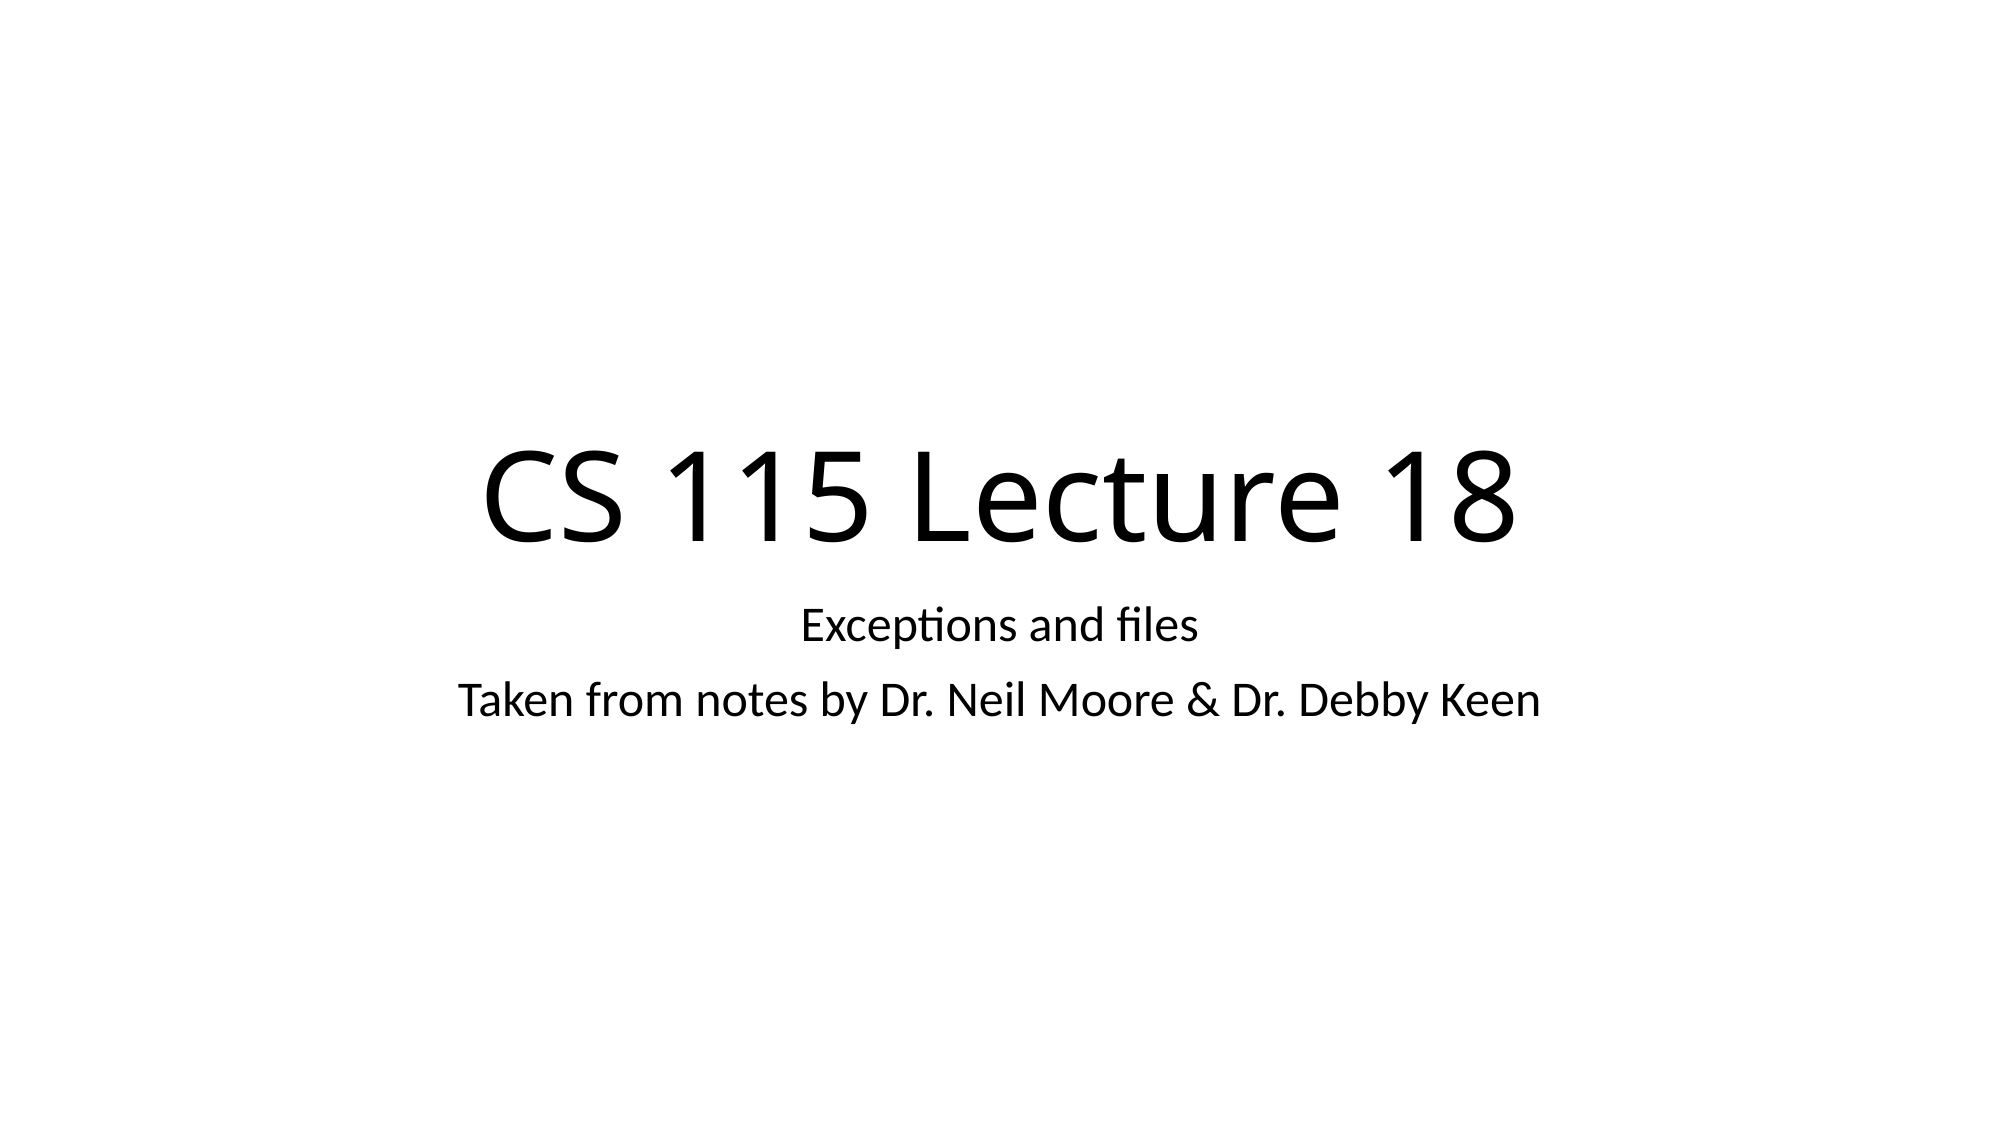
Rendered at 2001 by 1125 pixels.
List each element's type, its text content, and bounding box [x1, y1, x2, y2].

subtitle Exceptions and files Taken from notes by Dr. Neil Moore & Dr. Debby Keen [249, 590, 1750, 863]
title CS 115 Lecture 18 [249, 184, 1750, 576]
